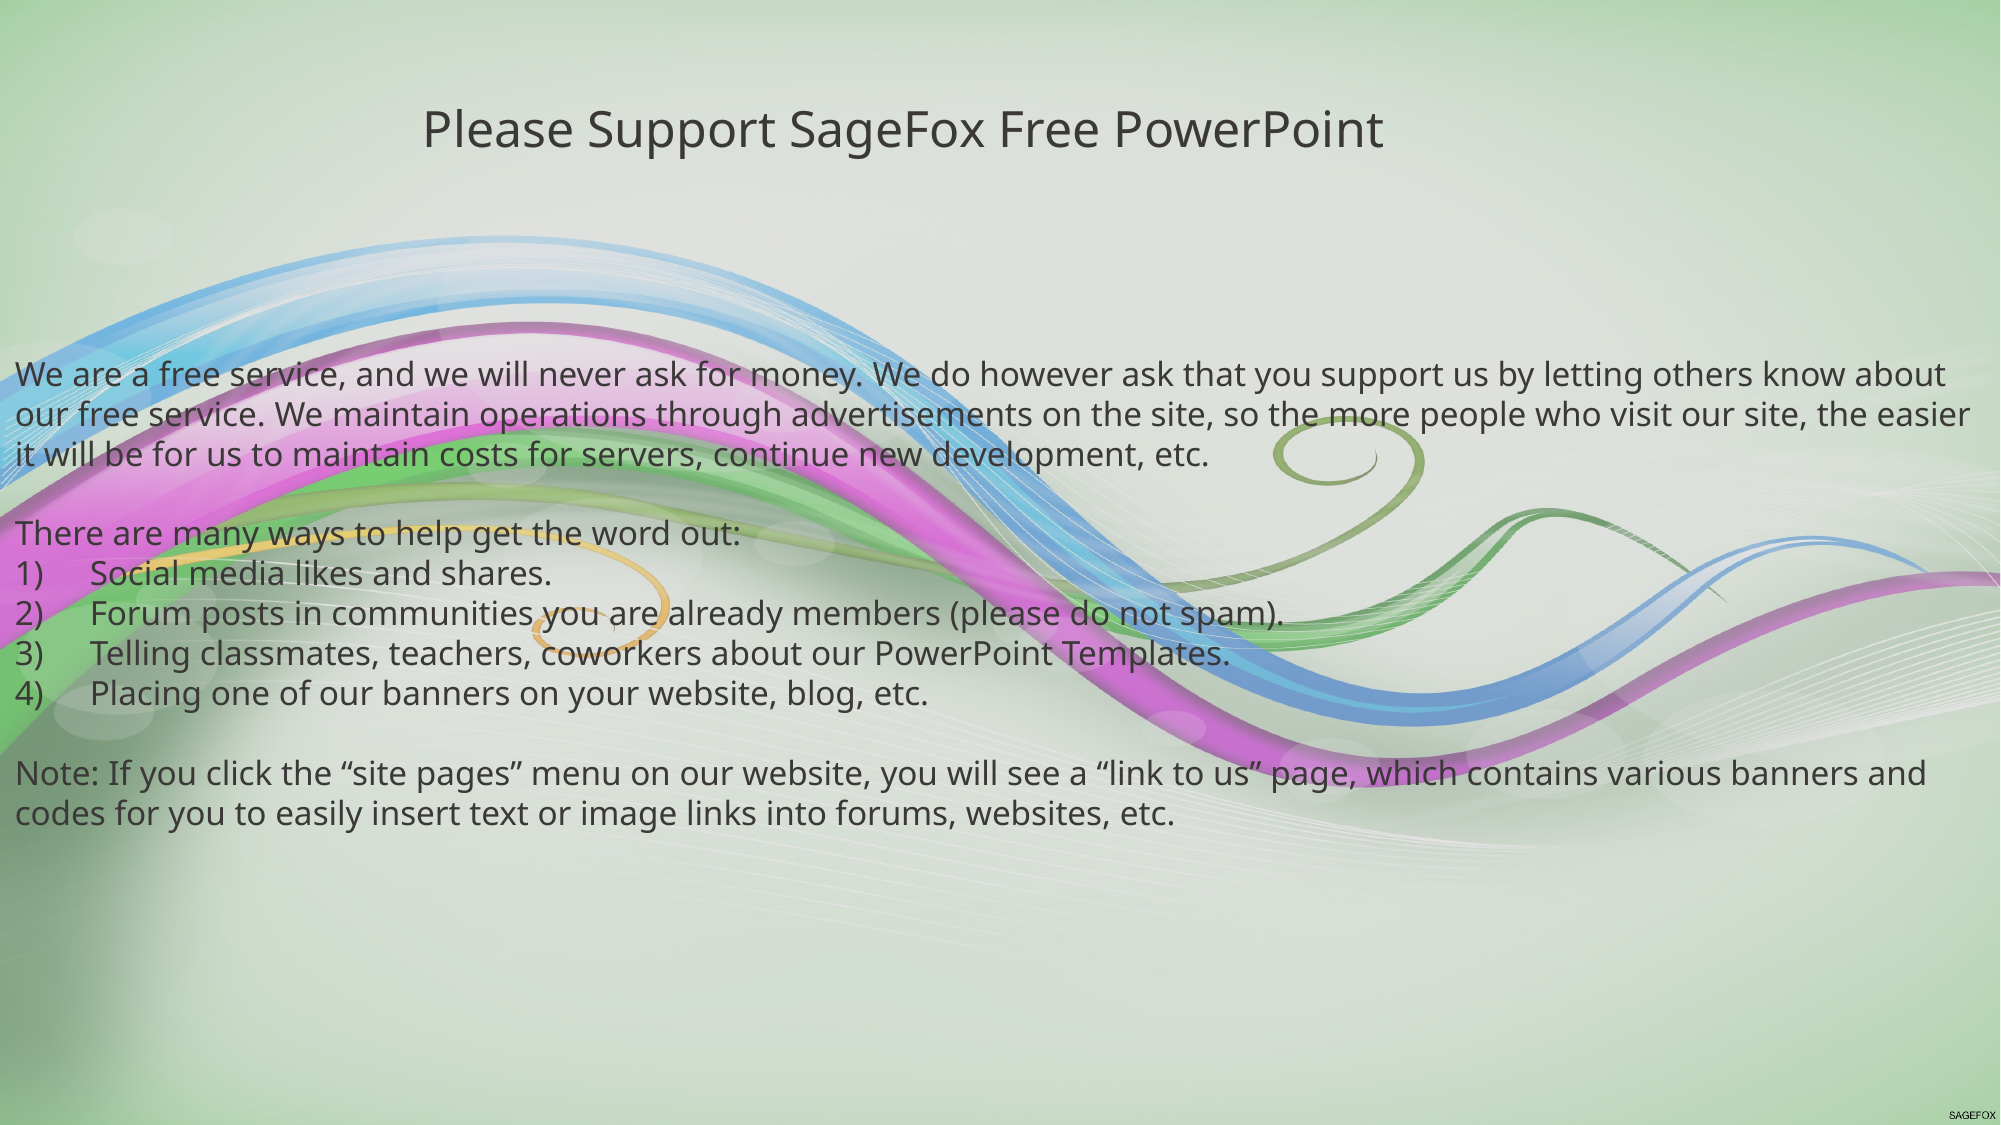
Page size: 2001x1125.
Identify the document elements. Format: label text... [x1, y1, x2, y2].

text_box We are a free service, and we will never ask for money. We do however ask that you support us by letting others know about our free service. We maintain operations through advertisements on the site, so the more people who visit our site, the easier it will be for us to maintain costs for servers, continue new development, etc. There are many ways to help get the word out: Social media likes and shares. Forum posts in communities you are already members (please do not spam). Telling classmates, teachers, coworkers about our PowerPoint Templates. Placing one of our banners on your website, blog, etc. Note: If you click the “site pages” menu on our website, you will see a “link to us” page, which contains various banners and codes for you to easily insert text or image links into forums, websites, etc. [0, 0, 2000, 1125]
title Please Support SageFox Free PowerPoint [363, 72, 1444, 190]
